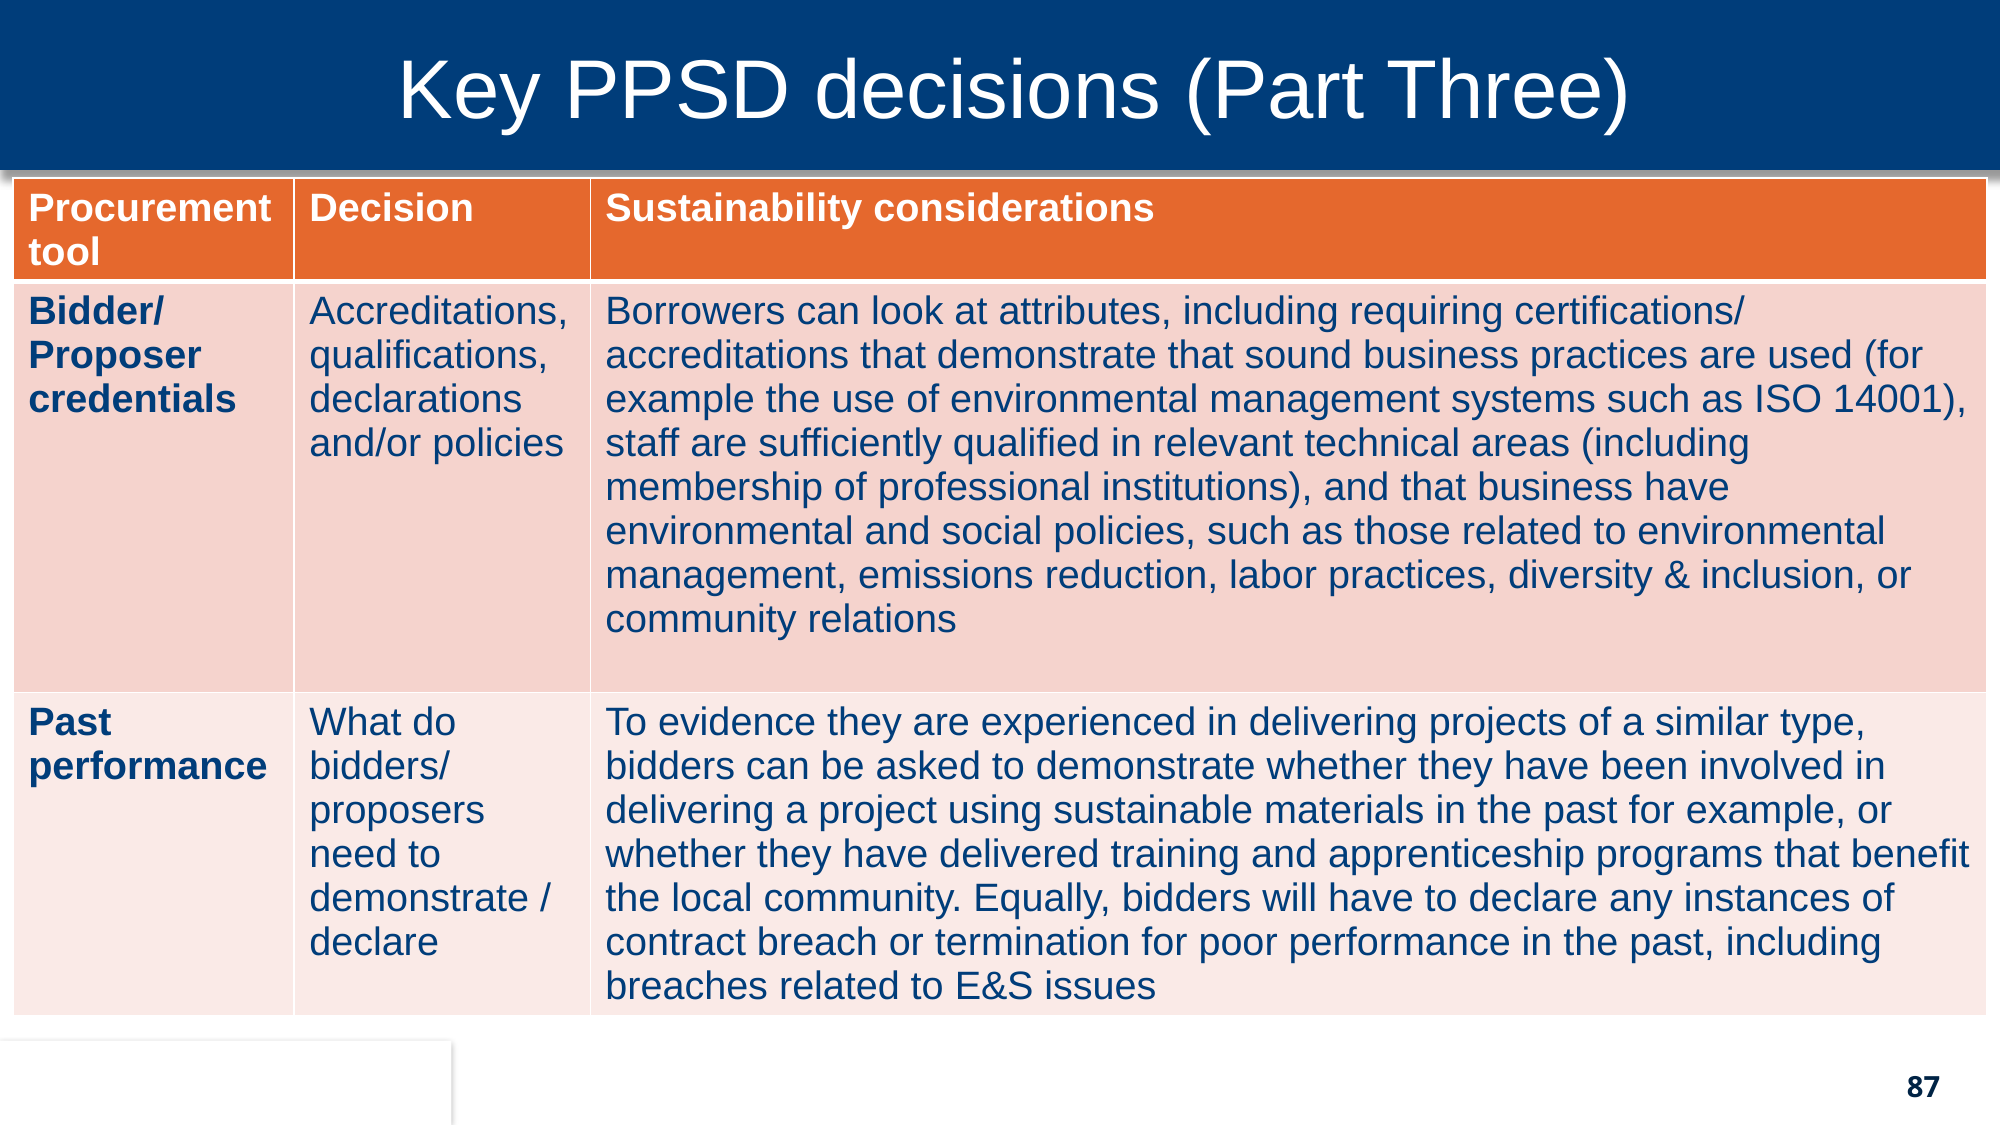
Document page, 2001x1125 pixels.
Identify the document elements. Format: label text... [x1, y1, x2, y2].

table_header Decision [295, 179, 590, 279]
table_cell Bidder/ Proposer credentials [14, 284, 293, 692]
table_cell Accreditations, qualifications, declarations and/or policies [295, 284, 590, 692]
table_cell To evidence they are experienced in delivering projects of a similar type, bidders can be asked to demonstrate whether they have been involved in delivering a project using sustainable materials in the past for example, or whether they have delivered training and apprenticeship programs that benefit the local community. Equally, bidders will have to declare any instances of contract breach or termination for poor performance in the past, including breaches related to E&S issues [591, 693, 1986, 1015]
table_header Procurement tool [14, 179, 293, 279]
slide_number 87 [1873, 1063, 1974, 1109]
table_cell Past performance [14, 693, 293, 1015]
text_box Key PPSD decisions (Part Three) [0, 0, 2000, 170]
table_cell Borrowers can look at attributes, including requiring certifications/ accreditations that demonstrate that sound business practices are used (for example the use of environmental management systems such as ISO 14001), staff are sufficiently qualified in relevant technical areas (including membership of professional institutions), and that business have environmental and social policies, such as those related to environmental management, emissions reduction, labor practices, diversity & inclusion, or community relations [591, 284, 1986, 692]
table_header Sustainability considerations [591, 179, 1986, 279]
table_cell What do bidders/ proposers need to demonstrate / declare [295, 693, 590, 1015]
